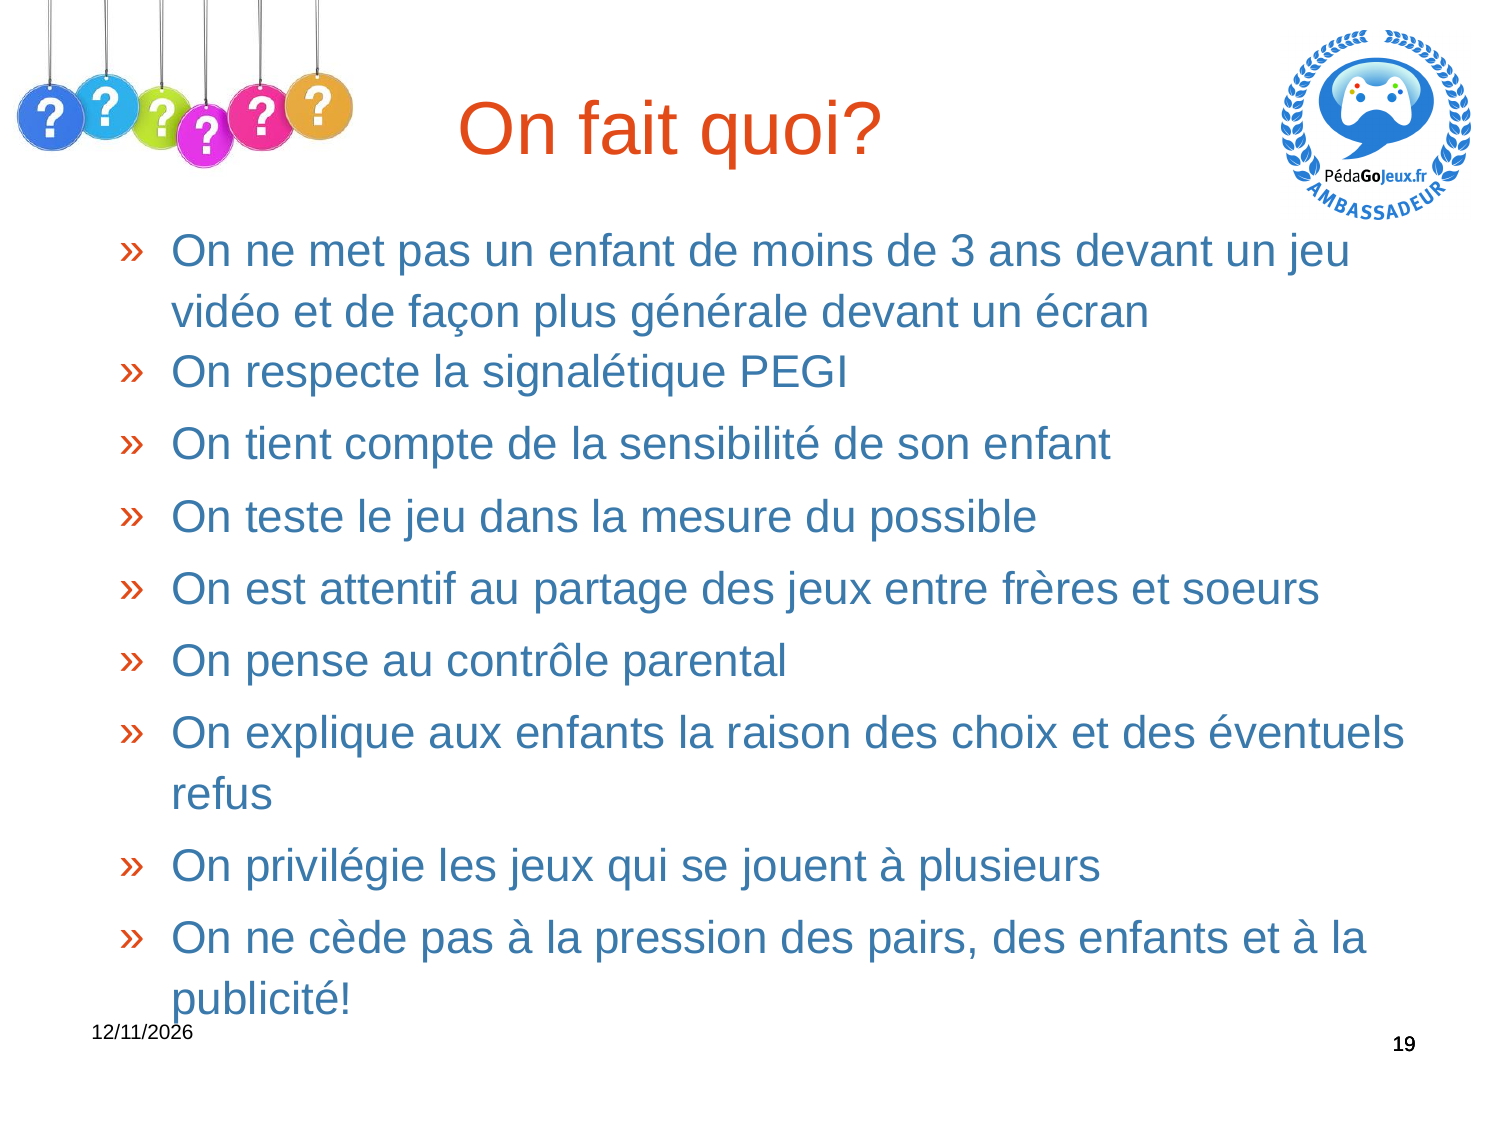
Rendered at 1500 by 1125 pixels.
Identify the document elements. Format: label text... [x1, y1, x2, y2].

title On fait quoi? [442, 30, 1105, 207]
picture [0, 0, 367, 204]
text_box 19 [1328, 1024, 1431, 1102]
list On ne met pas un enfant de moins de 3 ans devant un jeu vidéo et de façon plus générale devant un écran On respecte la signalétique PEGI On tient compte de la sensibilité de son enfant On teste le jeu dans la mesure du possible On est attentif au partage des jeux entre frères et soeurs On pense au contrôle parental On explique aux enfants la raison des choix et des éventuels refus On privilégie les jeux qui se jouent à plusieurs On ne cède pas à la pression des pairs, des enfants et à la publicité! [100, 207, 1459, 1024]
picture [1281, 30, 1471, 220]
